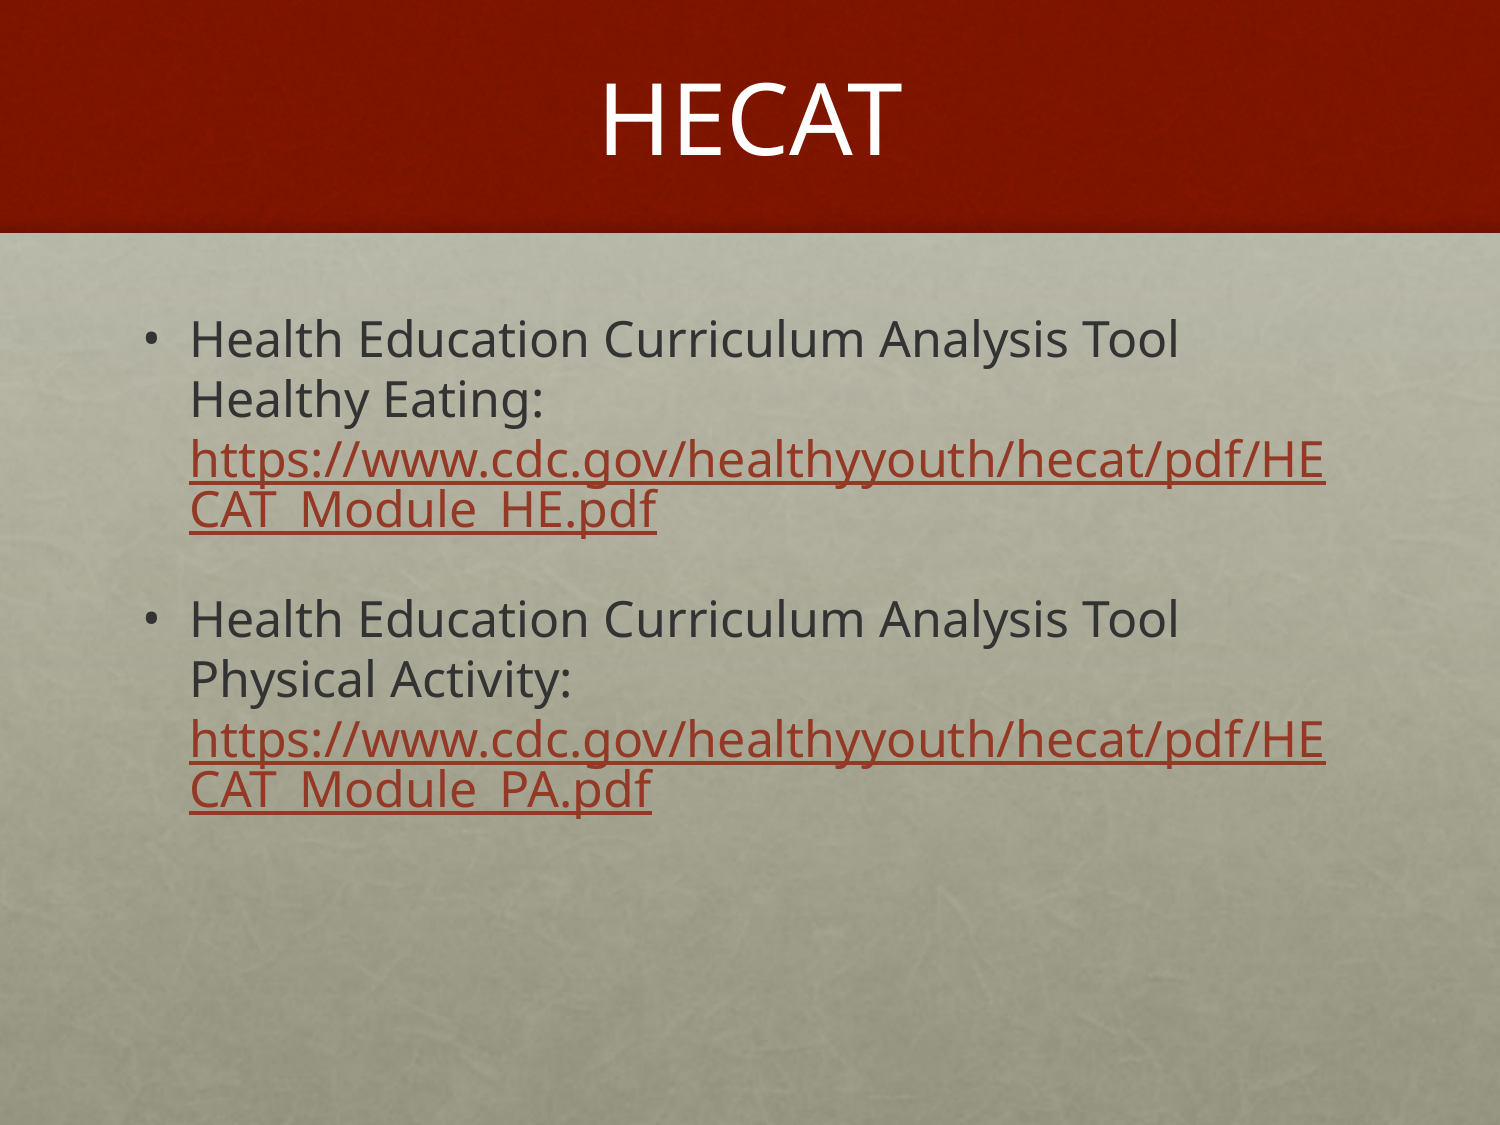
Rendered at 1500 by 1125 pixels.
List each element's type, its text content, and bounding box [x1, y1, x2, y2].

title HECAT [127, 10, 1372, 221]
picture [0, 214, 1500, 1125]
list Health Education Curriculum Analysis Tool Healthy Eating: https://www.cdc.gov/healthyyouth/hecat/pdf/HECAT_Module_HE.pdf Health Education Curriculum Analysis Tool Physical Activity: https://www.cdc.gov/healthyyouth/hecat/pdf/HECAT_Module_PA.pdf [127, 299, 1372, 1005]
